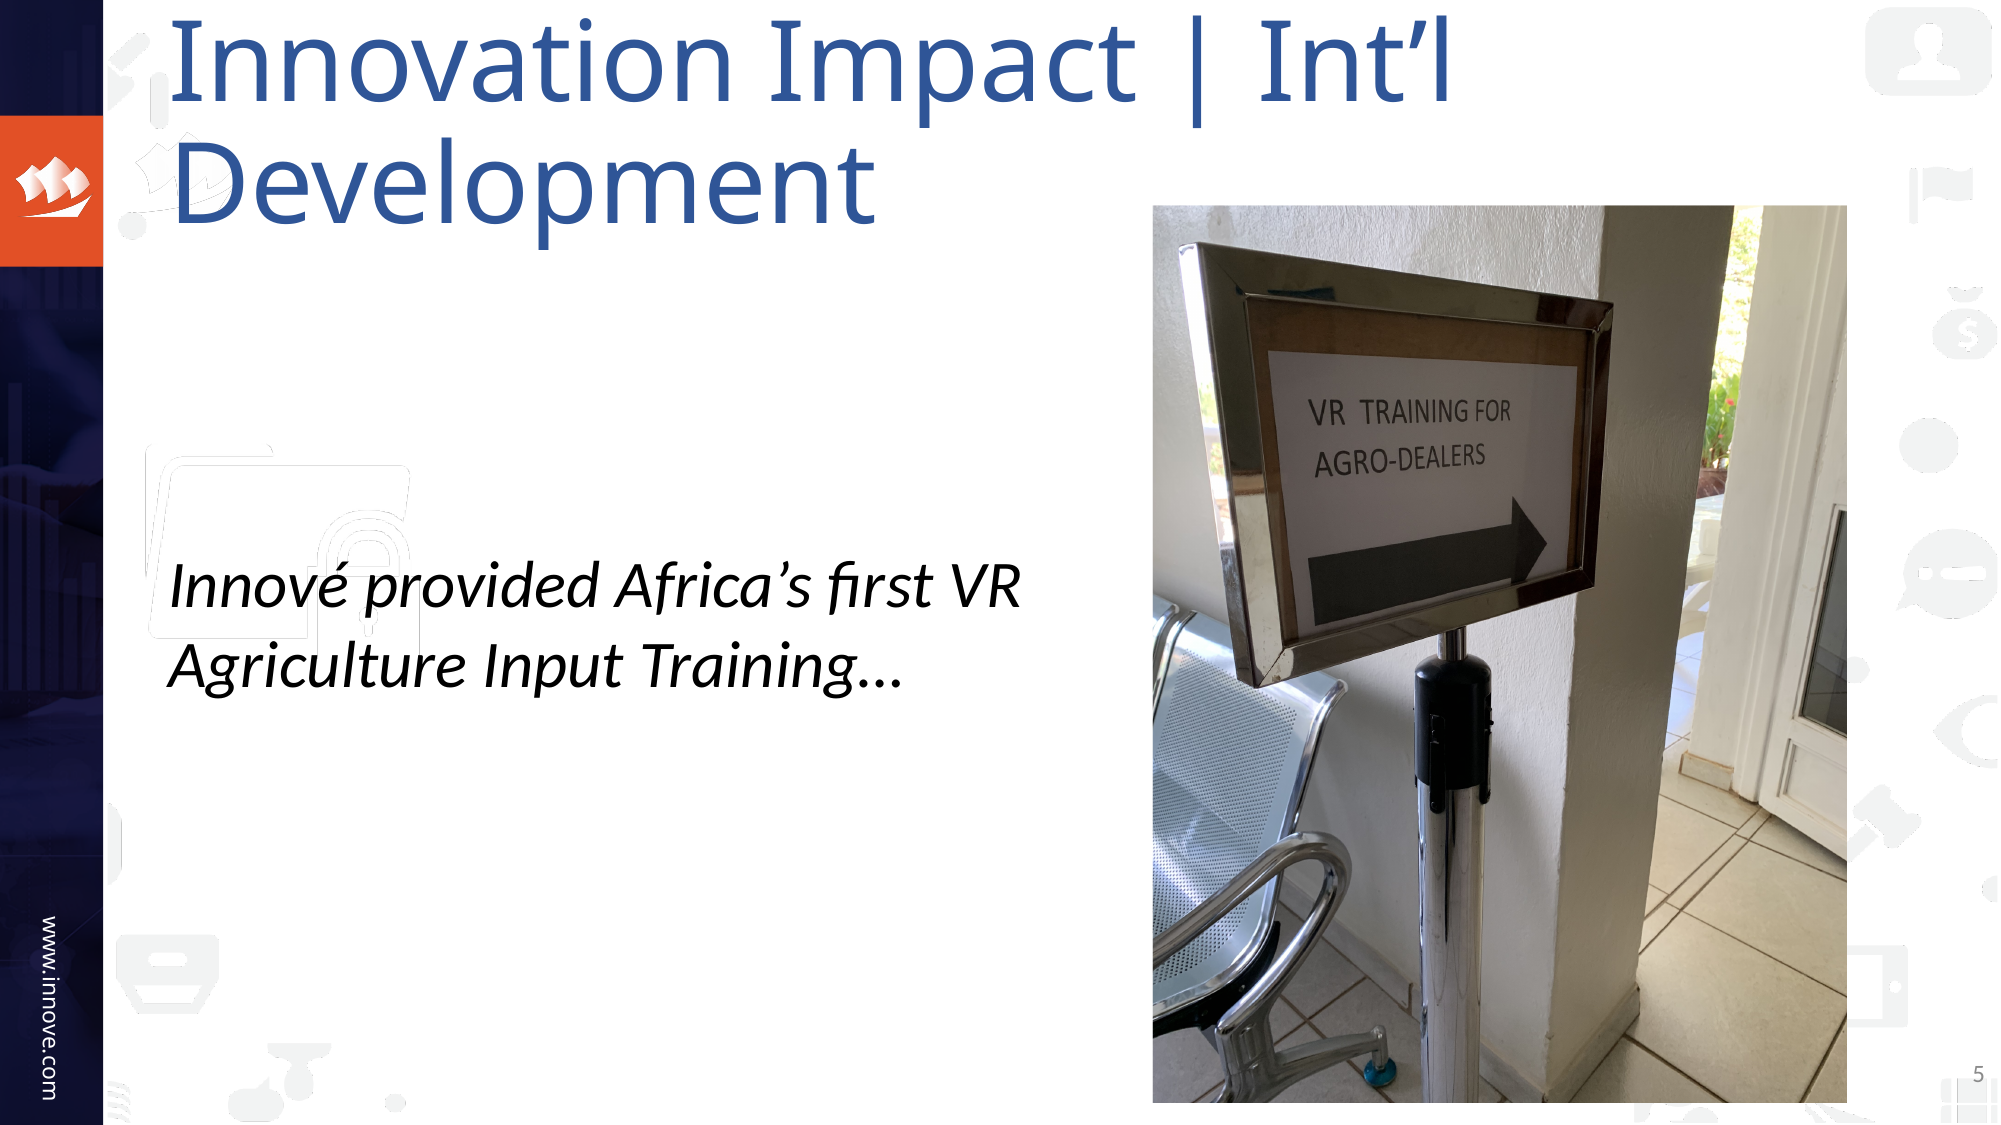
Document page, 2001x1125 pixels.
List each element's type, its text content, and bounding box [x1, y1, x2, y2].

text_box Innovation Impact | Int’l Development [153, 51, 1989, 201]
picture [15, 156, 94, 217]
picture [0, 0, 104, 115]
slide_number 5 [1847, 1042, 2000, 1103]
picture [1050, 206, 1949, 1103]
picture [0, 267, 104, 1125]
text_box Innové provided Africa’s first VR Agriculture Input Training… [153, 533, 1050, 708]
picture [135, 132, 238, 213]
picture [143, 443, 422, 659]
